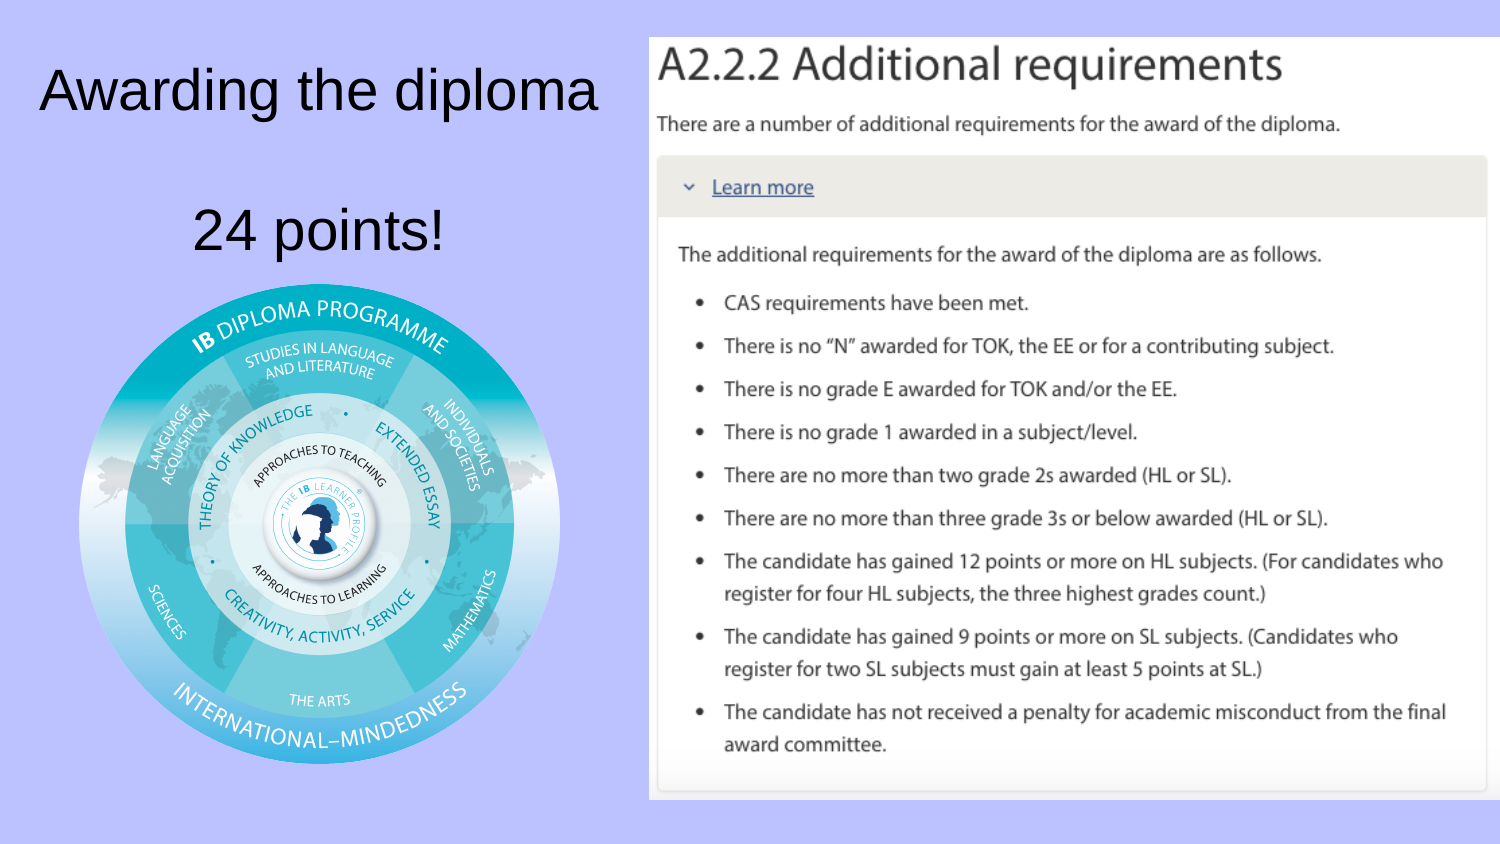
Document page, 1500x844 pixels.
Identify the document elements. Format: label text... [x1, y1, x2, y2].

title Awarding the diploma 24 points! [20, 37, 618, 132]
picture [648, 36, 1500, 800]
picture [79, 284, 560, 764]
